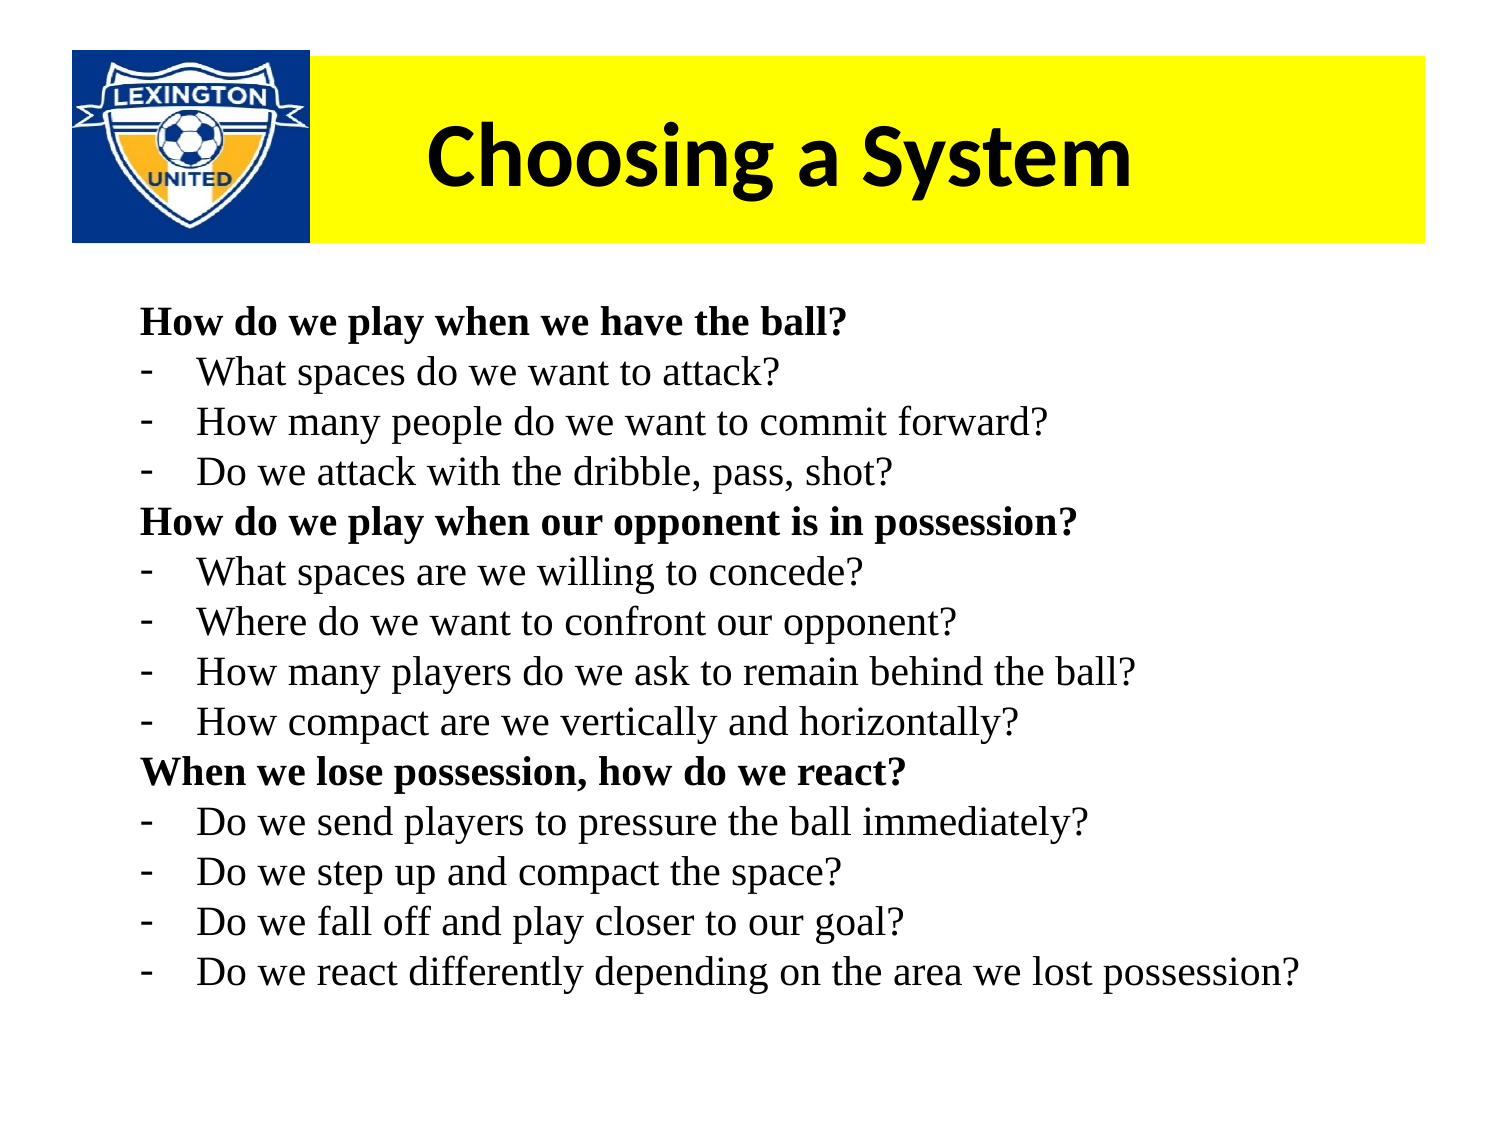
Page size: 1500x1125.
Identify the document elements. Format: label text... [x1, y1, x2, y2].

picture [72, 50, 376, 243]
text_box How do we play when we have the ball? What spaces do we want to attack? How many people do we want to commit forward? Do we attack with the dribble, pass, shot? How do we play when our opponent is in possession? What spaces are we willing to concede? Where do we want to confront our opponent? How many players do we ask to remain behind the ball? How compact are we vertically and horizontally? When we lose possession, how do we react? Do we send players to pressure the ball immediately? Do we step up and compact the space? Do we fall off and play closer to our goal? Do we react differently depending on the area we lost possession? [125, 244, 1425, 1002]
title Choosing a System [373, 56, 1425, 244]
